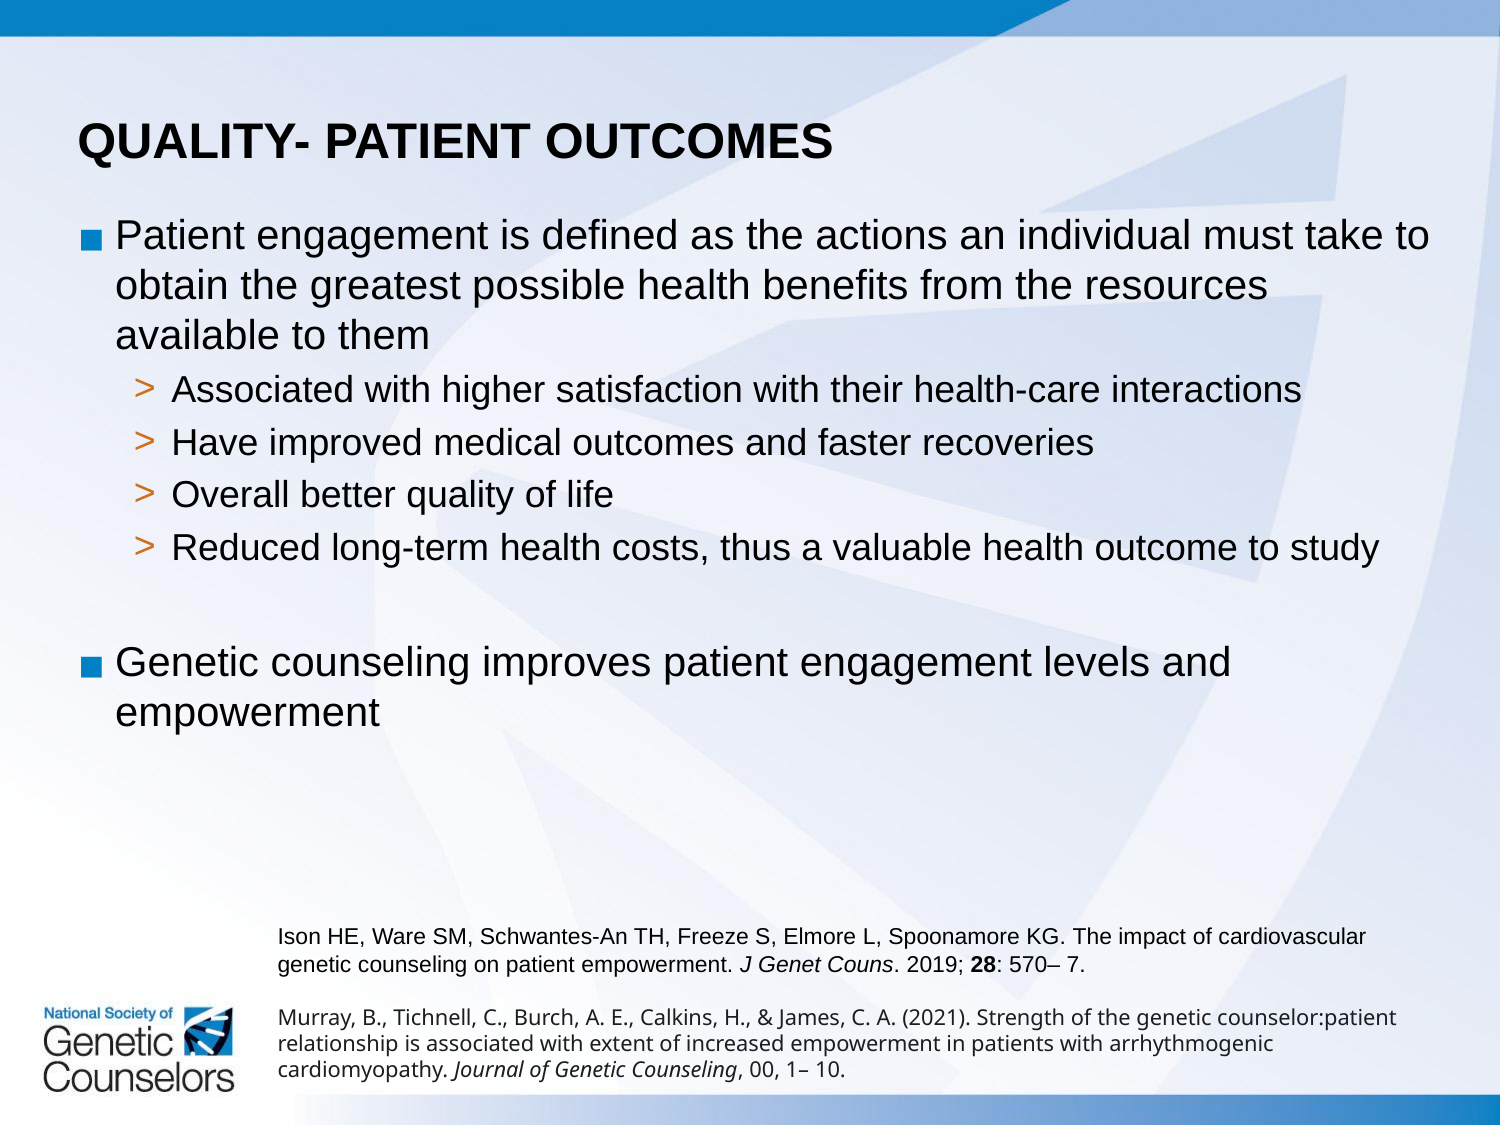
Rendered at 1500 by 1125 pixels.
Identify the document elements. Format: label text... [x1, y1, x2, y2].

title QUALITY- PATIENT OUTCOMES [62, 87, 1450, 200]
list Patient engagement is defined as the actions an individual must take to obtain the greatest possible health benefits from the resources available to them Associated with higher satisfaction with their health-care interactions Have improved medical outcomes and faster recoveries Overall better quality of life Reduced long-term health costs, thus a valuable health outcome to study Genetic counseling improves patient engagement levels and empowerment [62, 200, 1450, 925]
text_box Ison HE, Ware SM, Schwantes-An TH, Freeze S, Elmore L, Spoonamore KG. The impact of cardiovascular genetic counseling on patient empowerment. J Genet Couns. 2019; 28: 570– 7. Murray, B., Tichnell, C., Burch, A. E., Calkins, H., & James, C. A. (2021). Strength of the genetic counselor:patient relationship is associated with extent of increased empowerment in patients with arrhythmogenic cardiomyopathy. Journal of Genetic Counseling, 00, 1– 10. [262, 914, 1450, 1090]
picture [0, 0, 1500, 1125]
